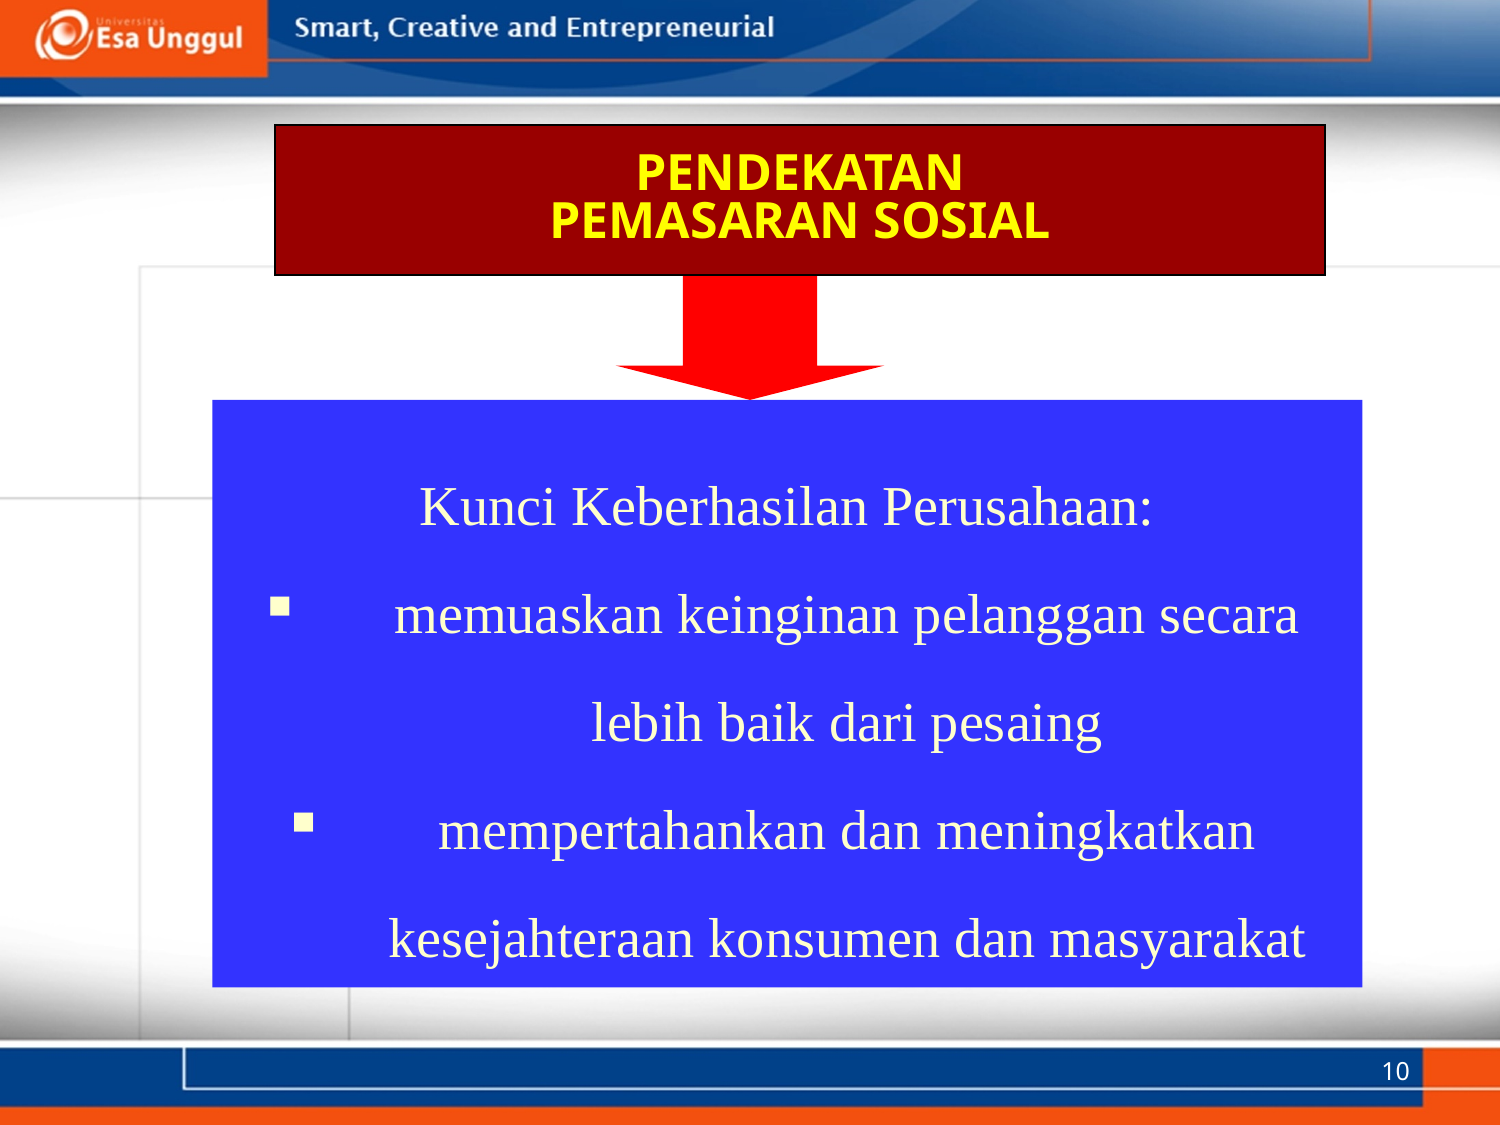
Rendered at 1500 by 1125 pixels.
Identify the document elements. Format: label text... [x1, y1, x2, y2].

text_box [615, 275, 885, 400]
picture [0, 0, 1500, 1125]
slide_number 10 [1250, 1042, 1425, 1103]
list Kunci Keberhasilan Perusahaan: memuaskan keinginan pelanggan secara lebih baik dari pesaing mempertahankan dan meningkatkan kesejahteraan konsumen dan masyarakat [212, 399, 1363, 988]
title PENDEKATAN PEMASARAN SOSIAL [275, 125, 1325, 275]
